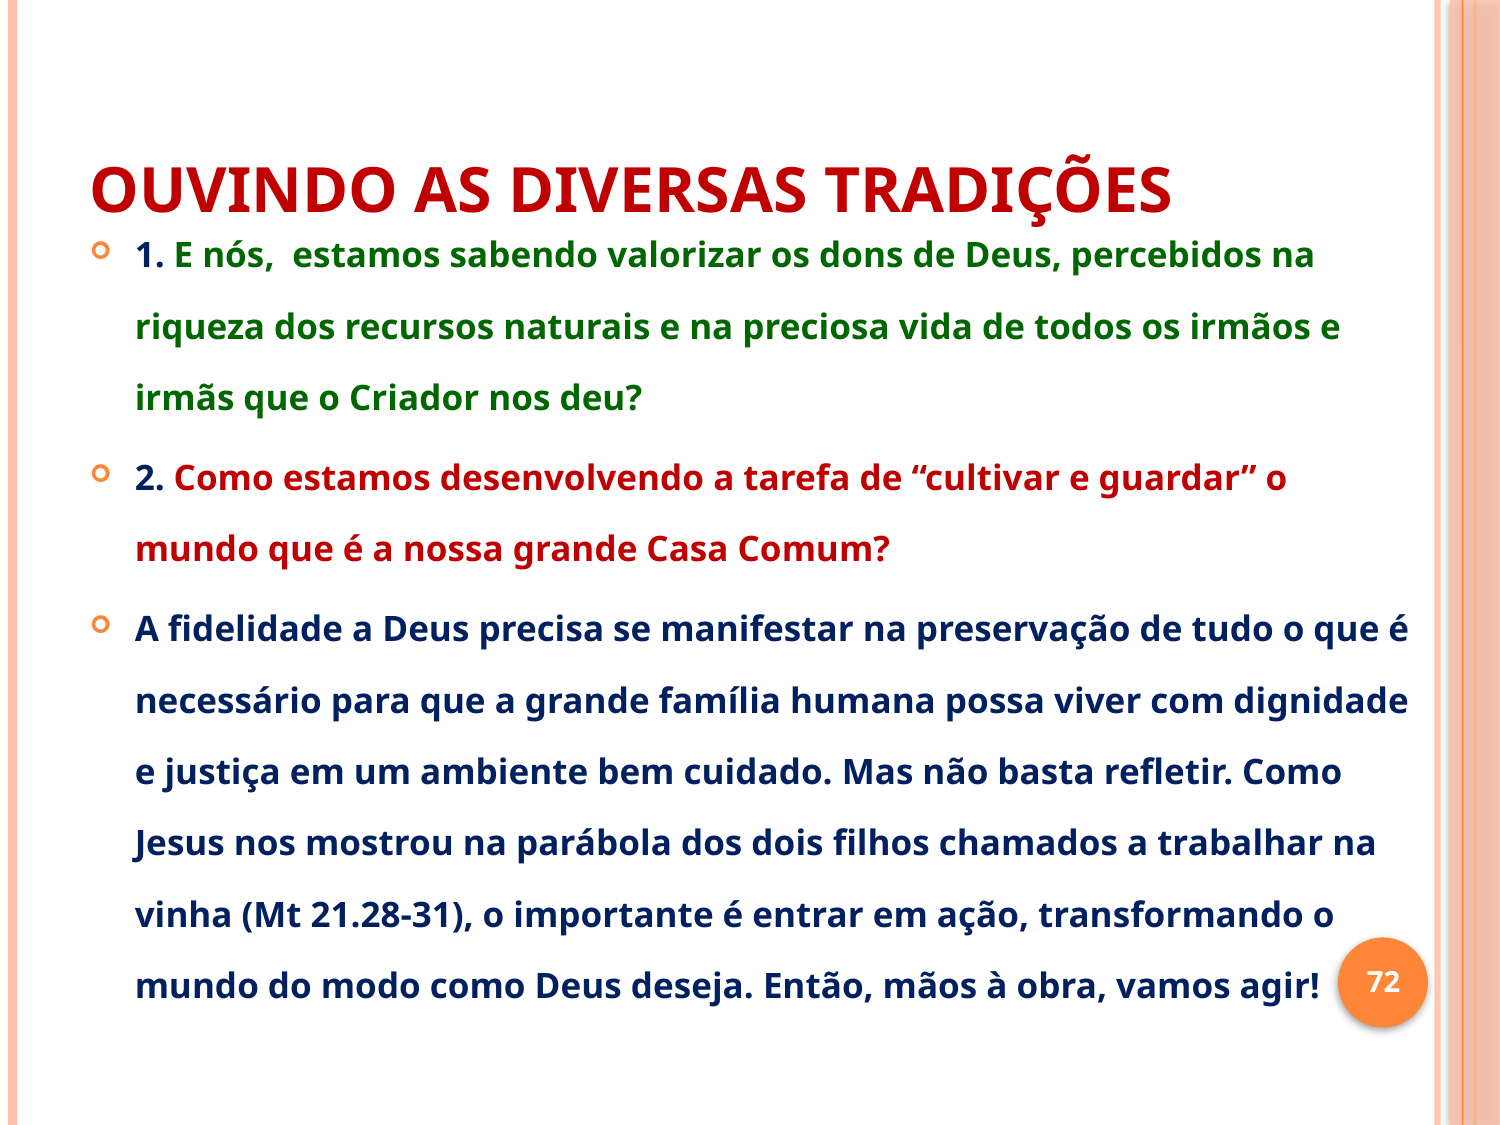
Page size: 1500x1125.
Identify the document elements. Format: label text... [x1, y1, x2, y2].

slide_number 72 [1333, 940, 1434, 1027]
list 1. E nós, estamos sabendo valorizar os dons de Deus, percebidos na riqueza dos recursos naturais e na preciosa vida de todos os irmãos e irmãs que o Criador nos deu? 2. Como estamos desenvolvendo a tarefa de “cultivar e guardar” o mundo que é a nossa grande Casa Comum? A fidelidade a Deus precisa se manifestar na preservação de tudo o que é necessário para que a grande família humana possa viver com dignidade e justiça em um ambiente bem cuidado. Mas não basta refletir. Como Jesus nos mostrou na parábola dos dois filhos chamados a trabalhar na vinha (Mt 21.28-31), o importante é entrar em ação, transformando o mundo do modo como Deus deseja. Então, mãos à obra, vamos agir! [75, 196, 1425, 1094]
title OUVINDO AS DIVERSAS TRADIÇÕES [75, 45, 1300, 196]
